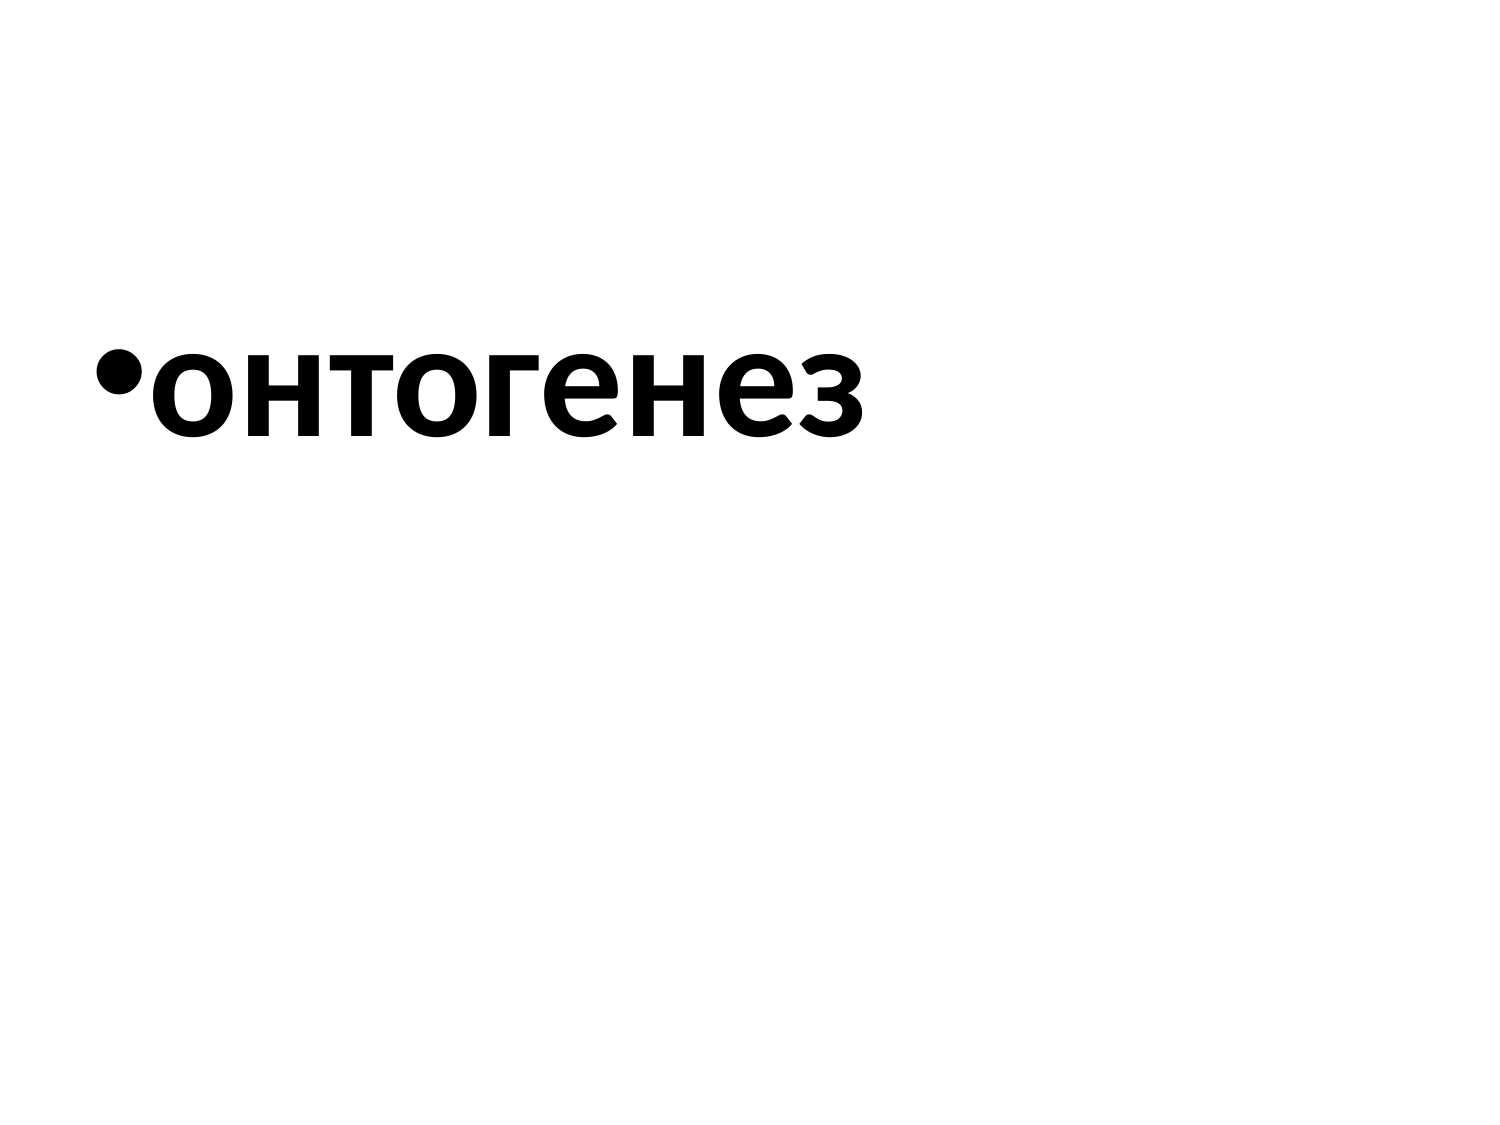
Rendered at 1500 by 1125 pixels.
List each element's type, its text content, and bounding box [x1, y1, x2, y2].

list онтогенез [75, 262, 1425, 1005]
